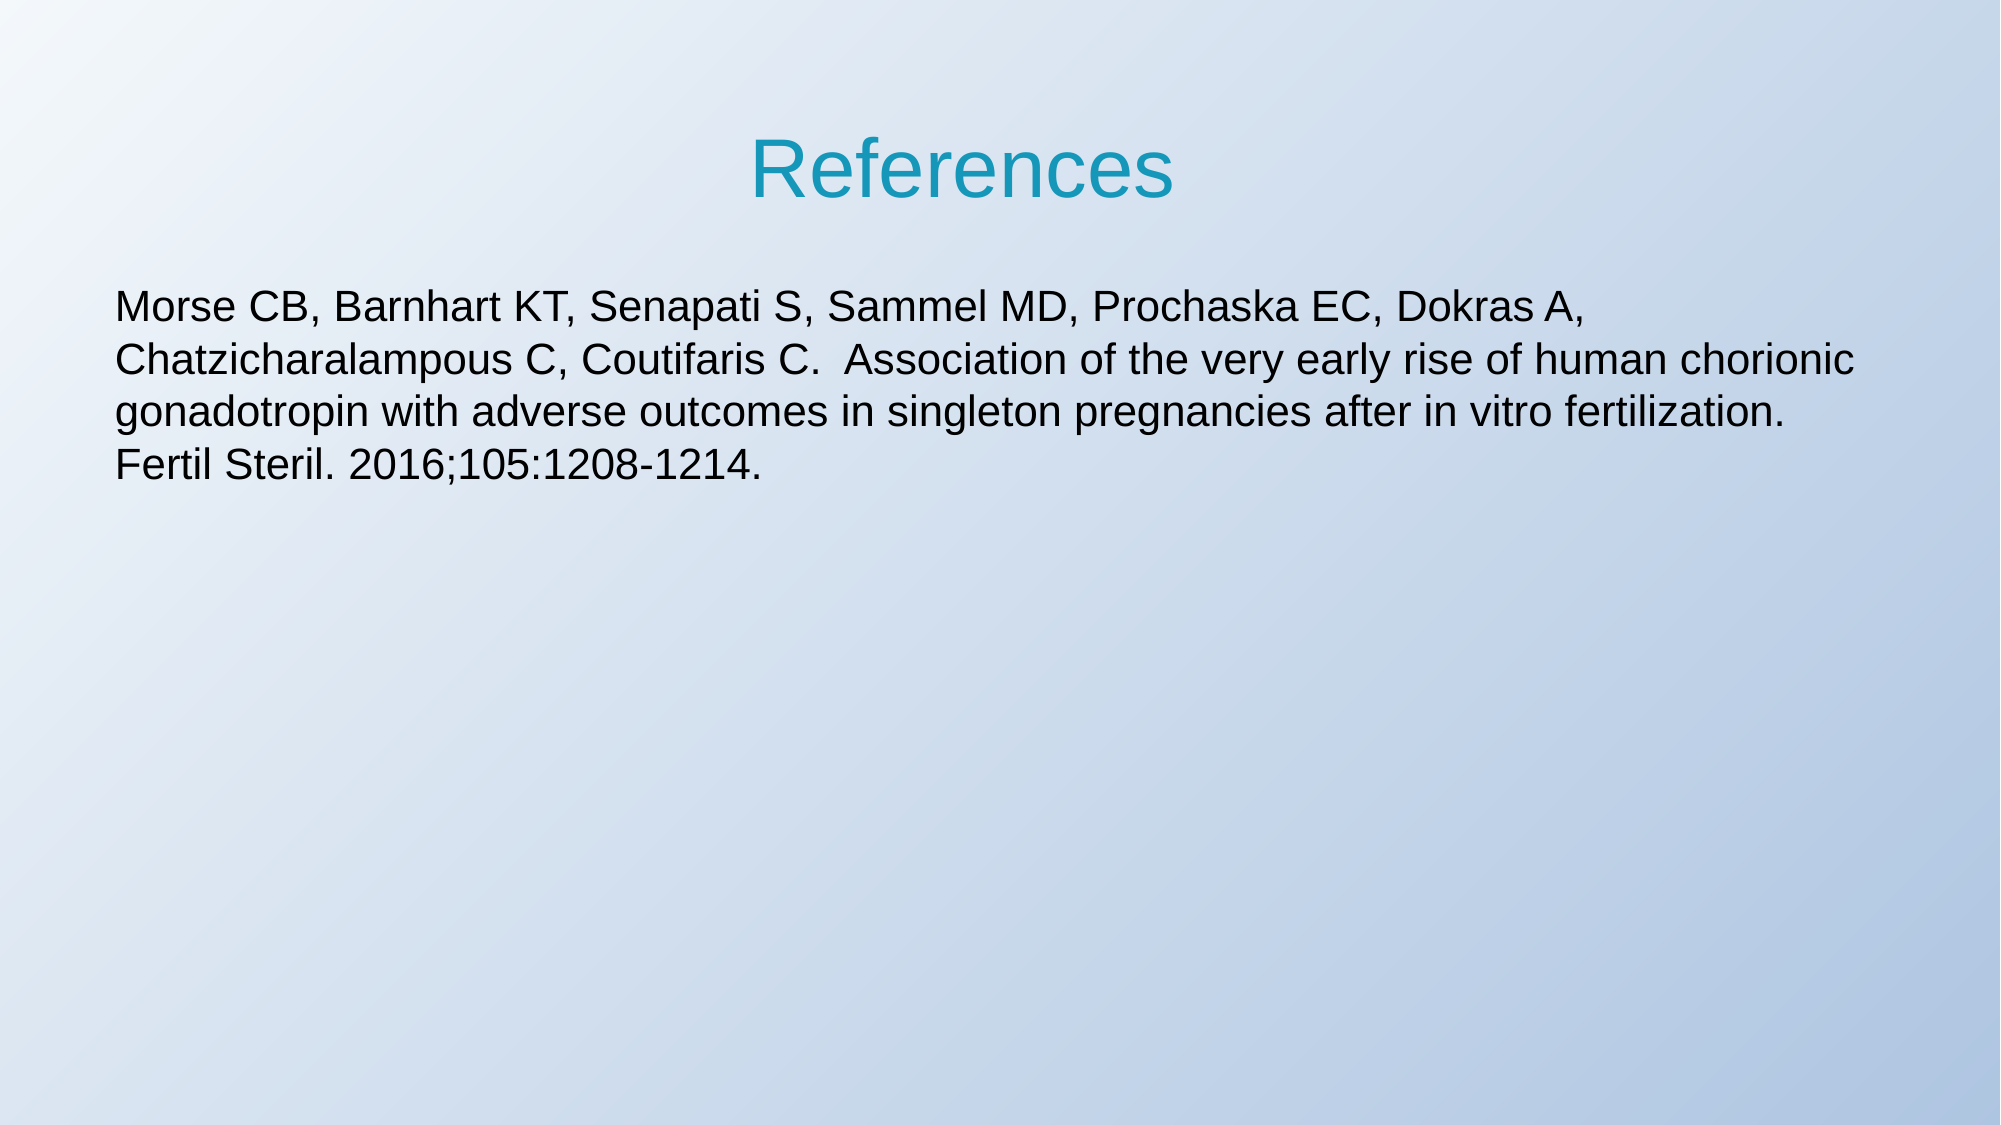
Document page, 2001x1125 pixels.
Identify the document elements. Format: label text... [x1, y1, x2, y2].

title References [287, 99, 1638, 230]
text_box Morse CB, Barnhart KT, Senapati S, Sammel MD, Prochaska EC, Dokras A, Chatzicharalampous C, Coutifaris C. Association of the very early rise of human chorionic gonadotropin with adverse outcomes in singleton pregnancies after in vitro fertilization. Fertil Steril. 2016;105:1208-1214. [99, 270, 1900, 1018]
